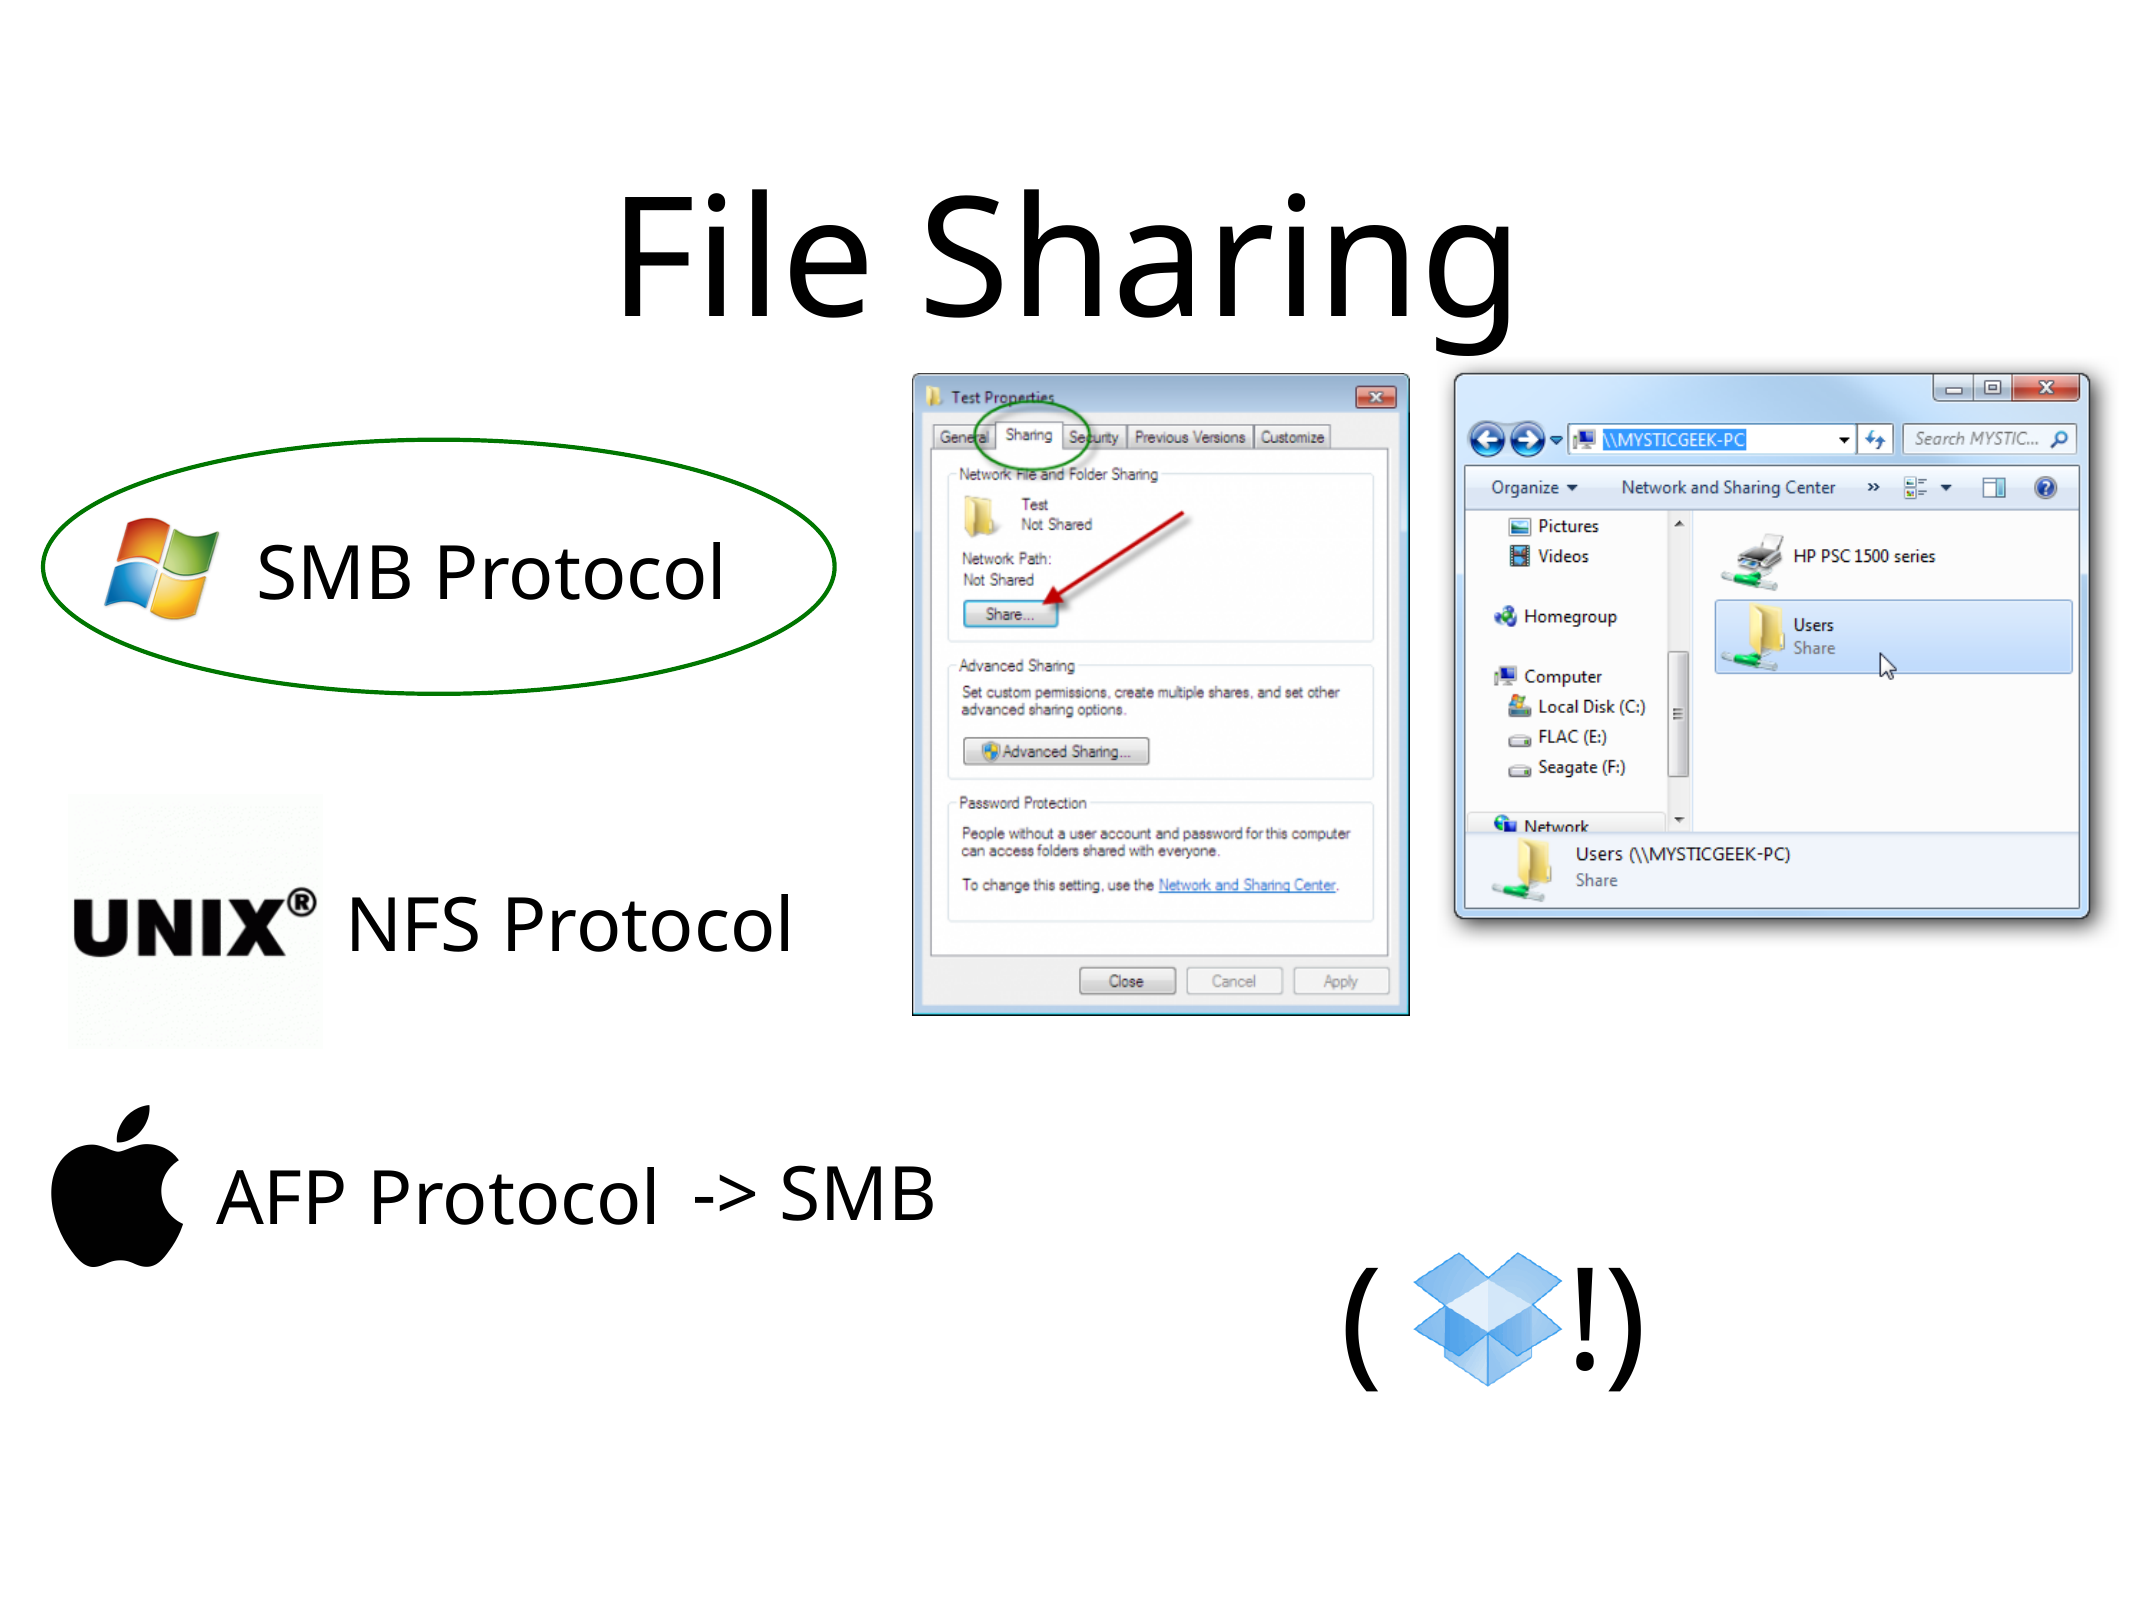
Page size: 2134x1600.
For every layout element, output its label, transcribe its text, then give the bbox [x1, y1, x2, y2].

title File Sharing [155, 72, 1978, 428]
picture [912, 373, 1410, 1016]
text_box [103, 515, 729, 623]
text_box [1314, 1219, 1673, 1408]
text_box -> SMB [684, 1137, 946, 1245]
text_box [32, 1100, 665, 1272]
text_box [68, 794, 799, 1050]
text_box [42, 439, 835, 694]
picture [1436, 356, 2119, 948]
